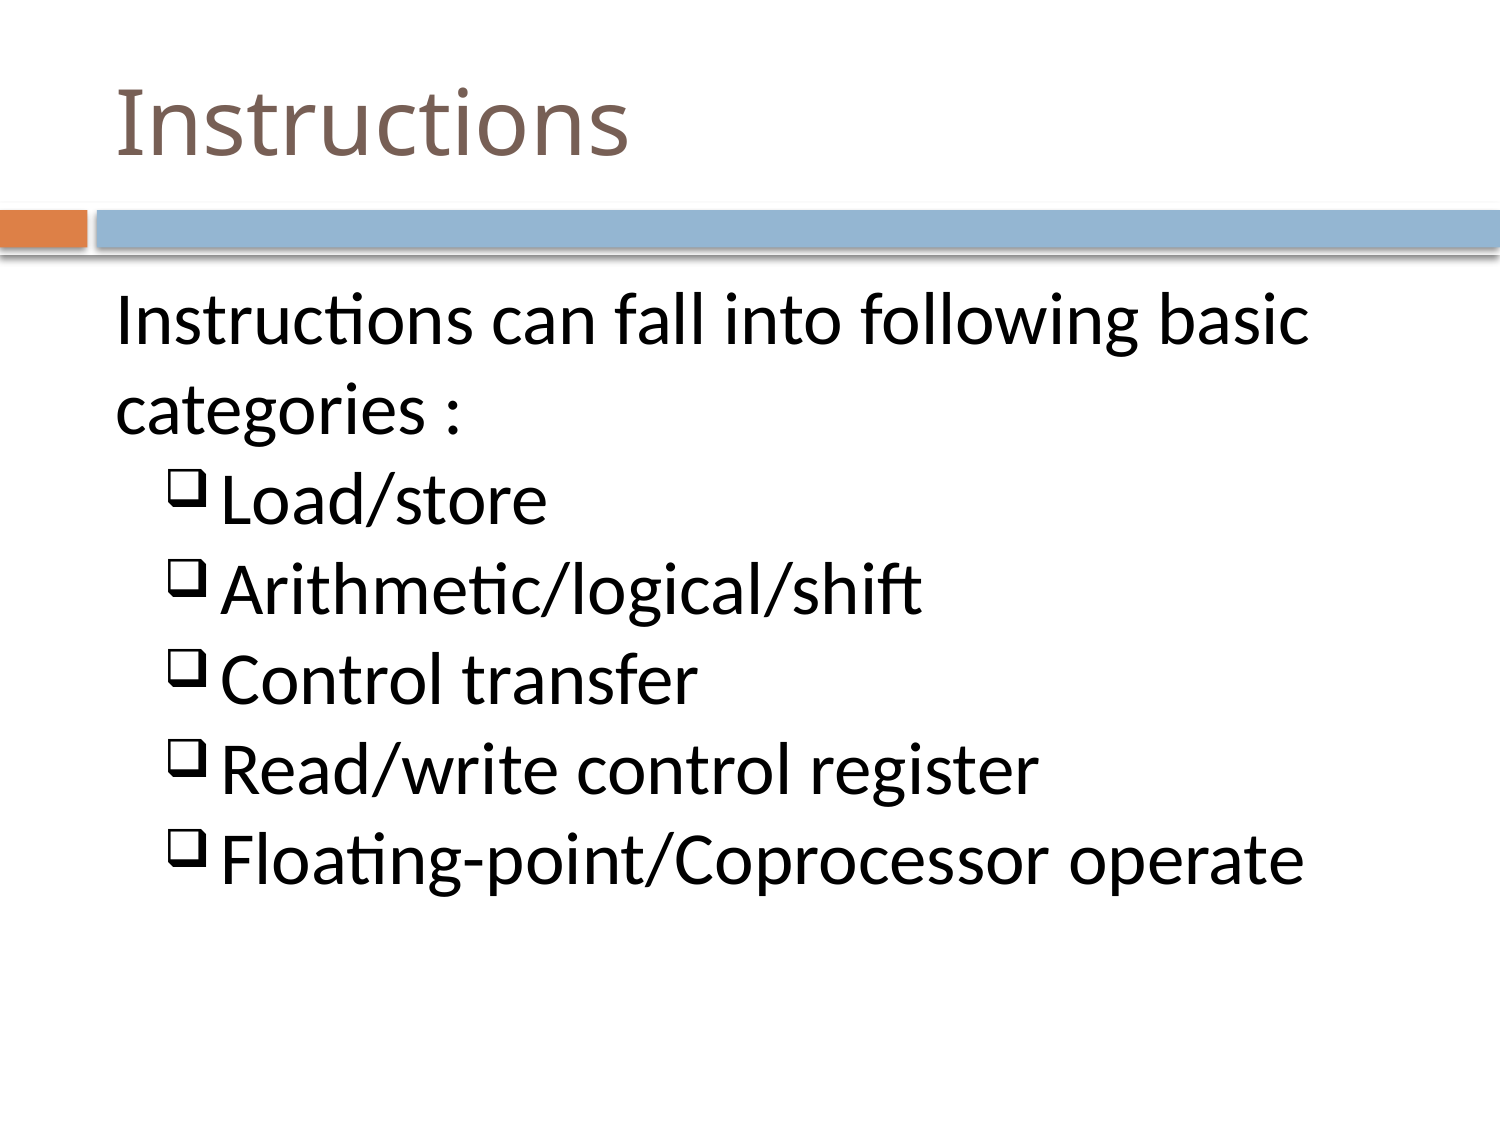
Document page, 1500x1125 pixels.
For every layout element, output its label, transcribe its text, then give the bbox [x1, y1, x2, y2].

title Instructions [100, 37, 1438, 200]
list Instructions can fall into following basic categories : Load/store Arithmetic/logical/shift Control transfer Read/write control register Floating-point/Coprocessor operate [100, 262, 1438, 1000]
